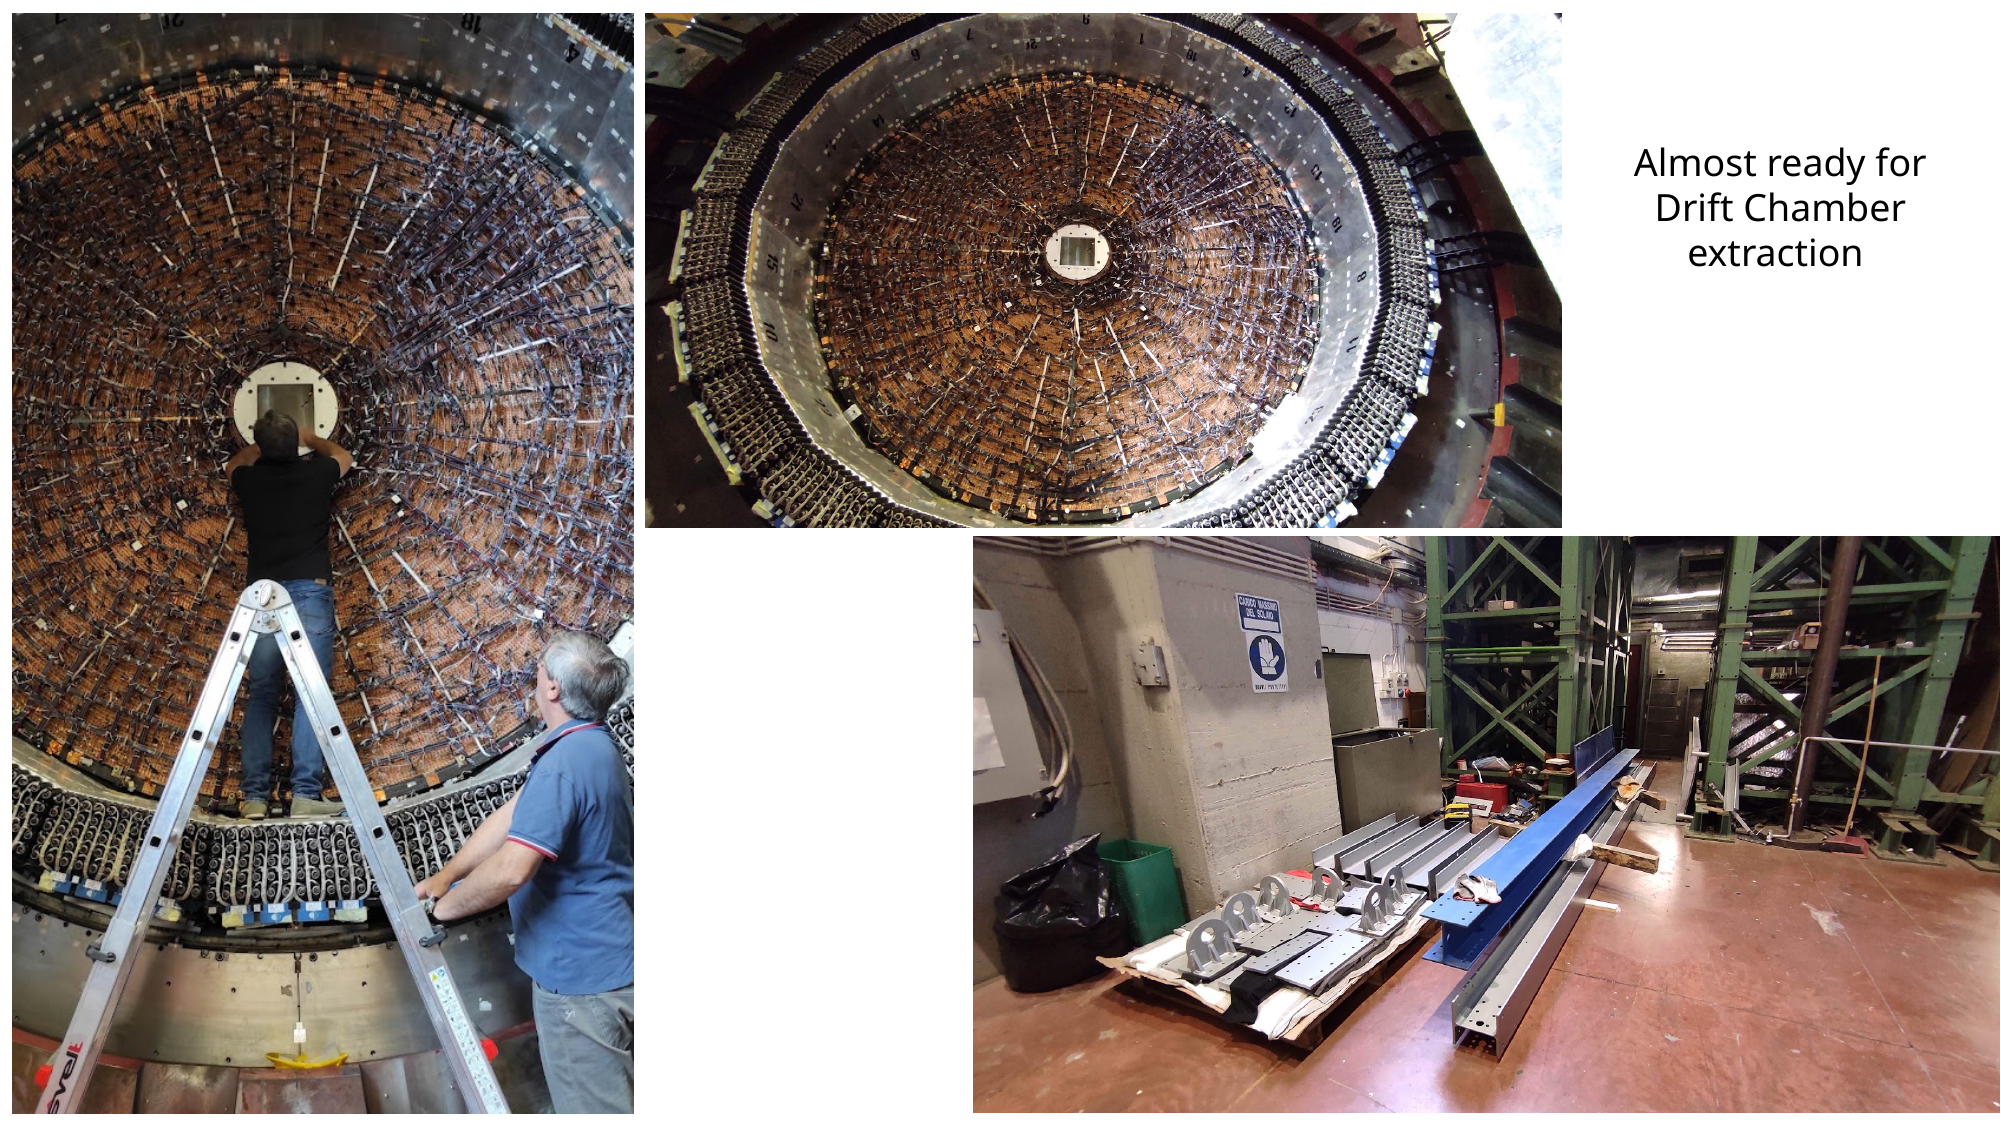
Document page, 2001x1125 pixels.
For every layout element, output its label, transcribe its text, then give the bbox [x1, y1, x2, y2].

picture [12, 13, 634, 1114]
text_box Almost ready for Drift Chamber extraction [1606, 131, 1955, 281]
picture [973, 536, 2000, 1113]
picture [645, 13, 1562, 528]
